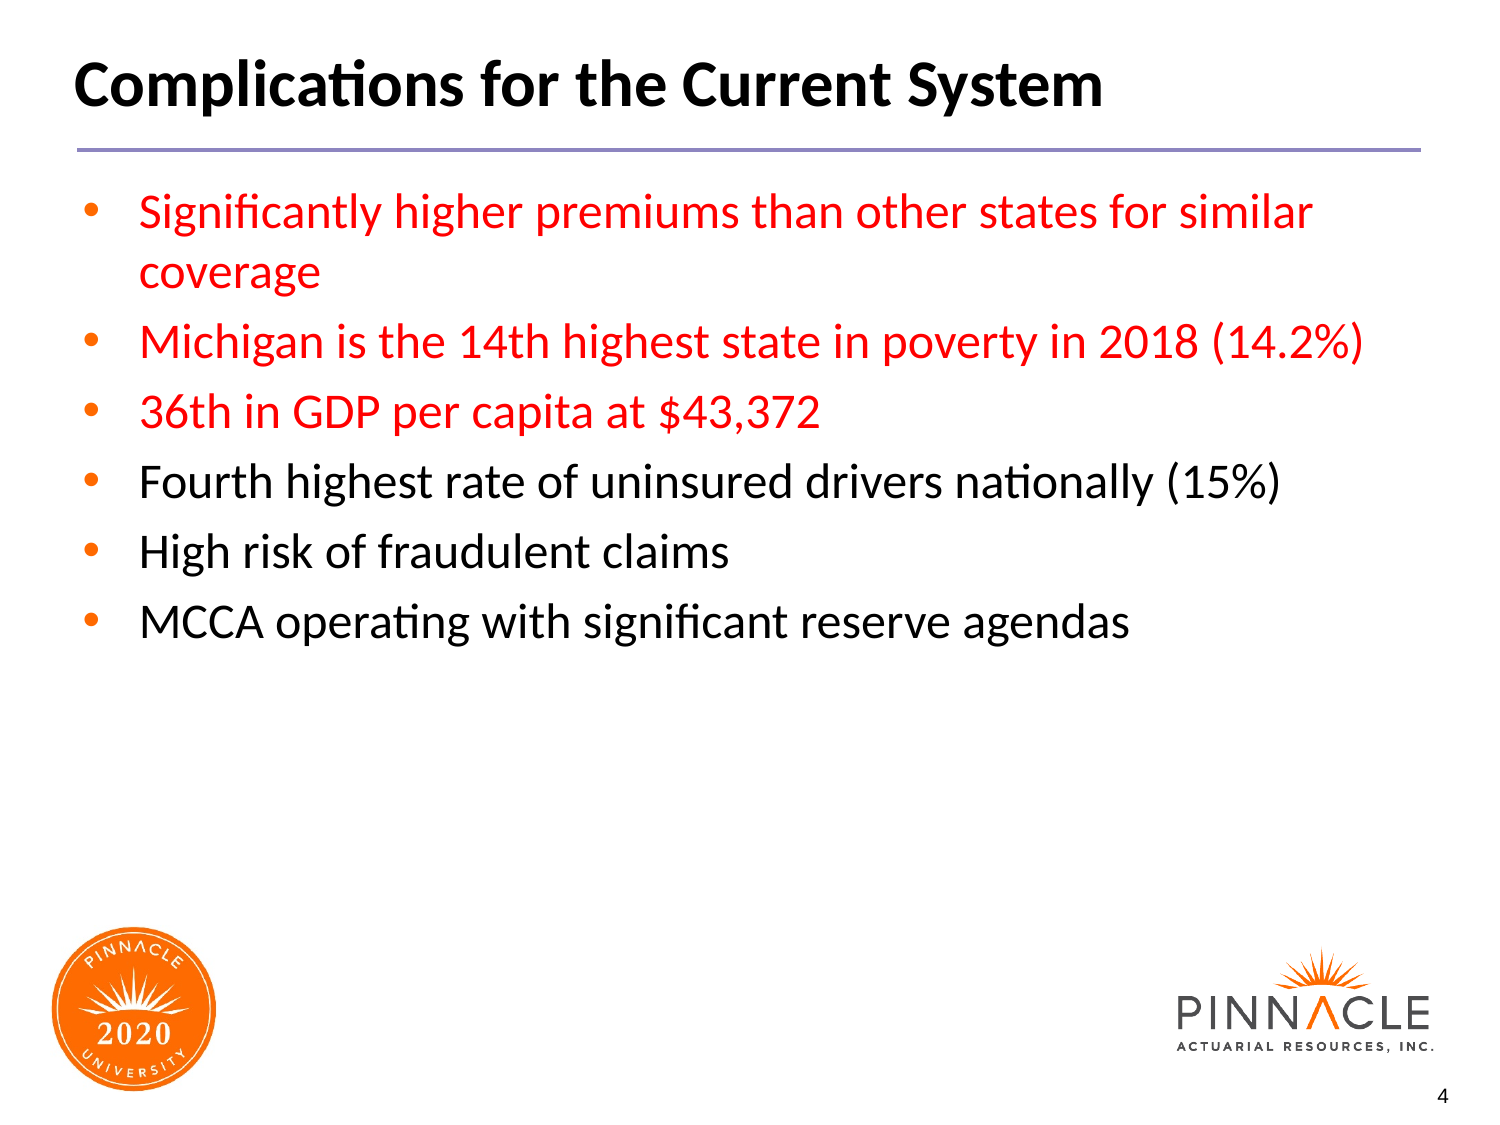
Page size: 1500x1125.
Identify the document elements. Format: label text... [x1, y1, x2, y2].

list Significantly higher premiums than other states for similar coverage Michigan is the 14th highest state in poverty in 2018 (14.2%) 36th in GDP per capita at $43,372 Fourth highest rate of uninsured drivers nationally (15%) High risk of fraudulent claims MCCA operating with significant reserve agendas [67, 171, 1424, 1009]
picture [1166, 935, 1442, 1062]
title Complications for the Current System [59, 32, 1432, 129]
picture [50, 925, 217, 1092]
